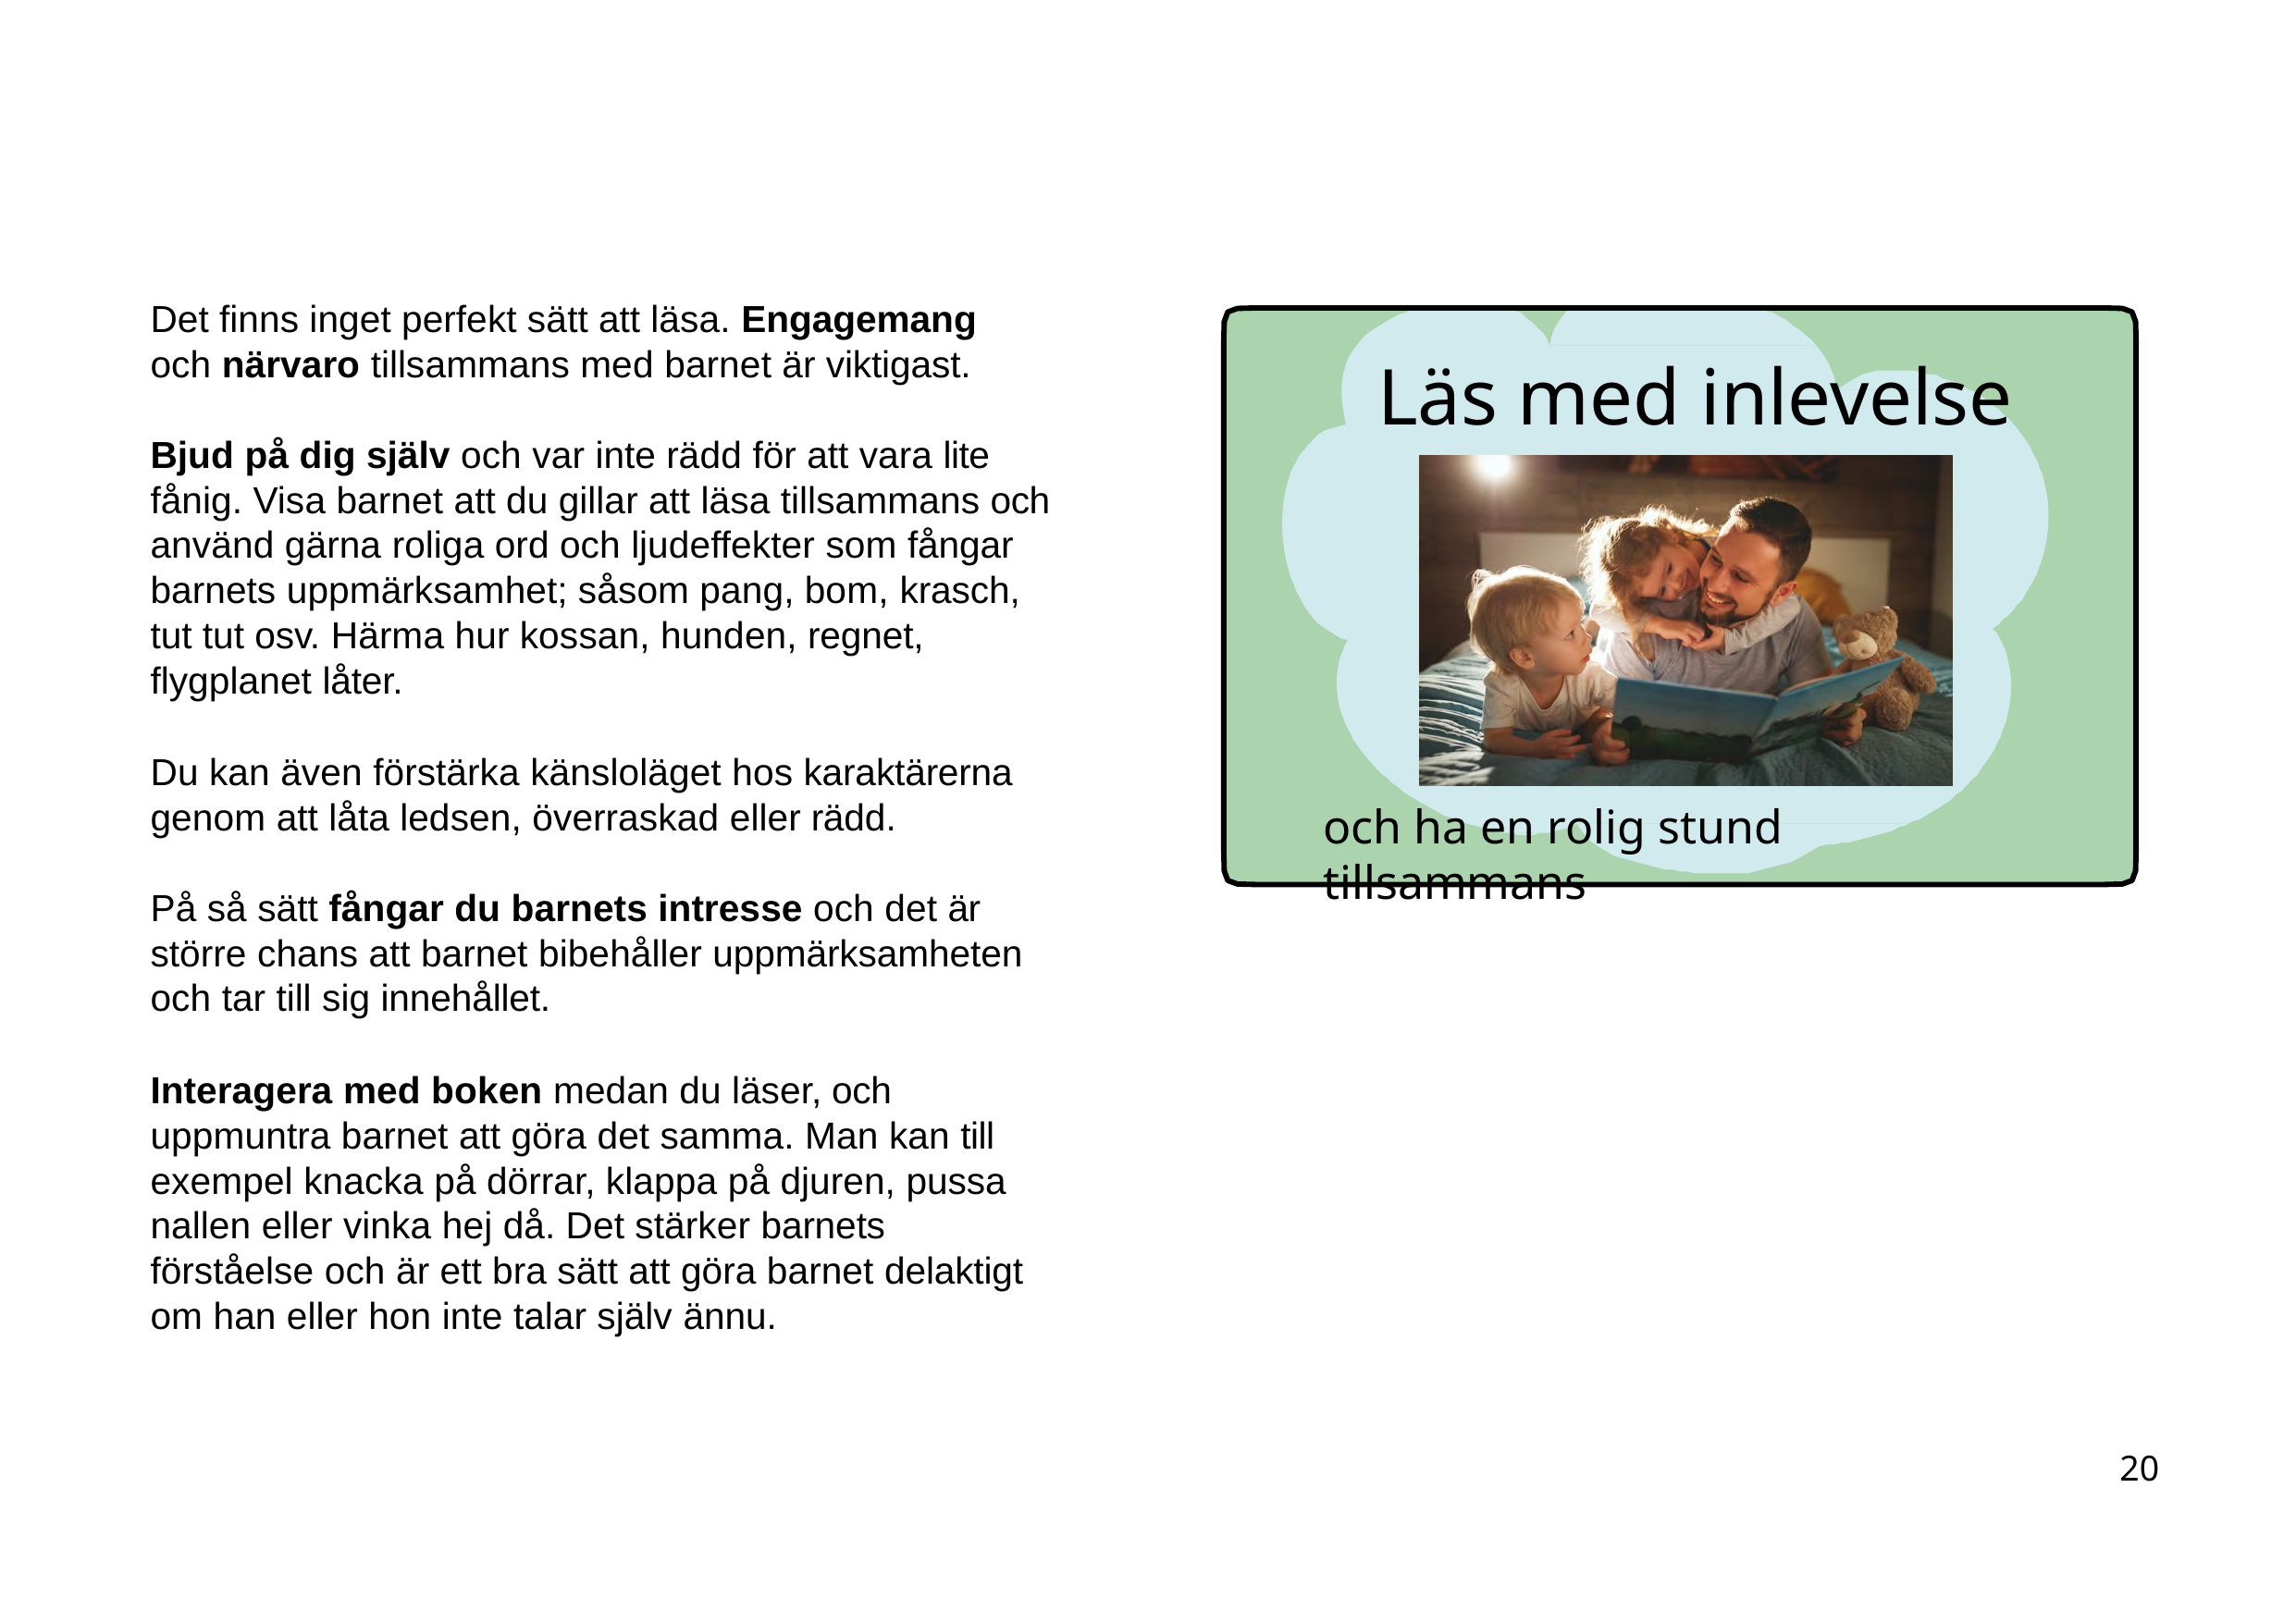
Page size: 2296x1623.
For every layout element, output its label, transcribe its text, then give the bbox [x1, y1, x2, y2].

text_box och ha en rolig stund tillsammans [1321, 895, 2049, 909]
text_box Det finns inget perfekt sätt att läsa. Engagemang och närvaro tillsammans med barnet är viktigast. [148, 292, 982, 386]
text_box På så sätt fångar du barnets intresse och det är större chans att barnet bibehåller uppmärksamheten och tar till sig innehållet. Interagera med boken medan du läser, och uppmuntra barnet att göra det samma. Man kan till exempel knacka på dörrar, klappa på djuren, pussa nallen eller vinka hej då. Det stärker barnets förståelse och är ett bra sätt att göra barnet delaktigt om han eller hon inte talar själv ännu. [148, 881, 1029, 1337]
text_box Bjud på dig själv och var inte rädd för att vara lite fånig. Visa barnet att du gillar att läsa tillsammans och använd gärna roliga ord och ljudeffekter som fångar barnets uppmärksamhet; såsom pang, bom, krasch, tut tut osv. Härma hur kossan, hunden, regnet, flygplanet låter. [148, 428, 1055, 702]
text_box 20 [2117, 1444, 2165, 1488]
text_box Du kan även förstärka känsloläget hos karaktärerna genom att låta ledsen, överraskad eller rädd. [148, 745, 1018, 839]
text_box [1220, 304, 2140, 888]
